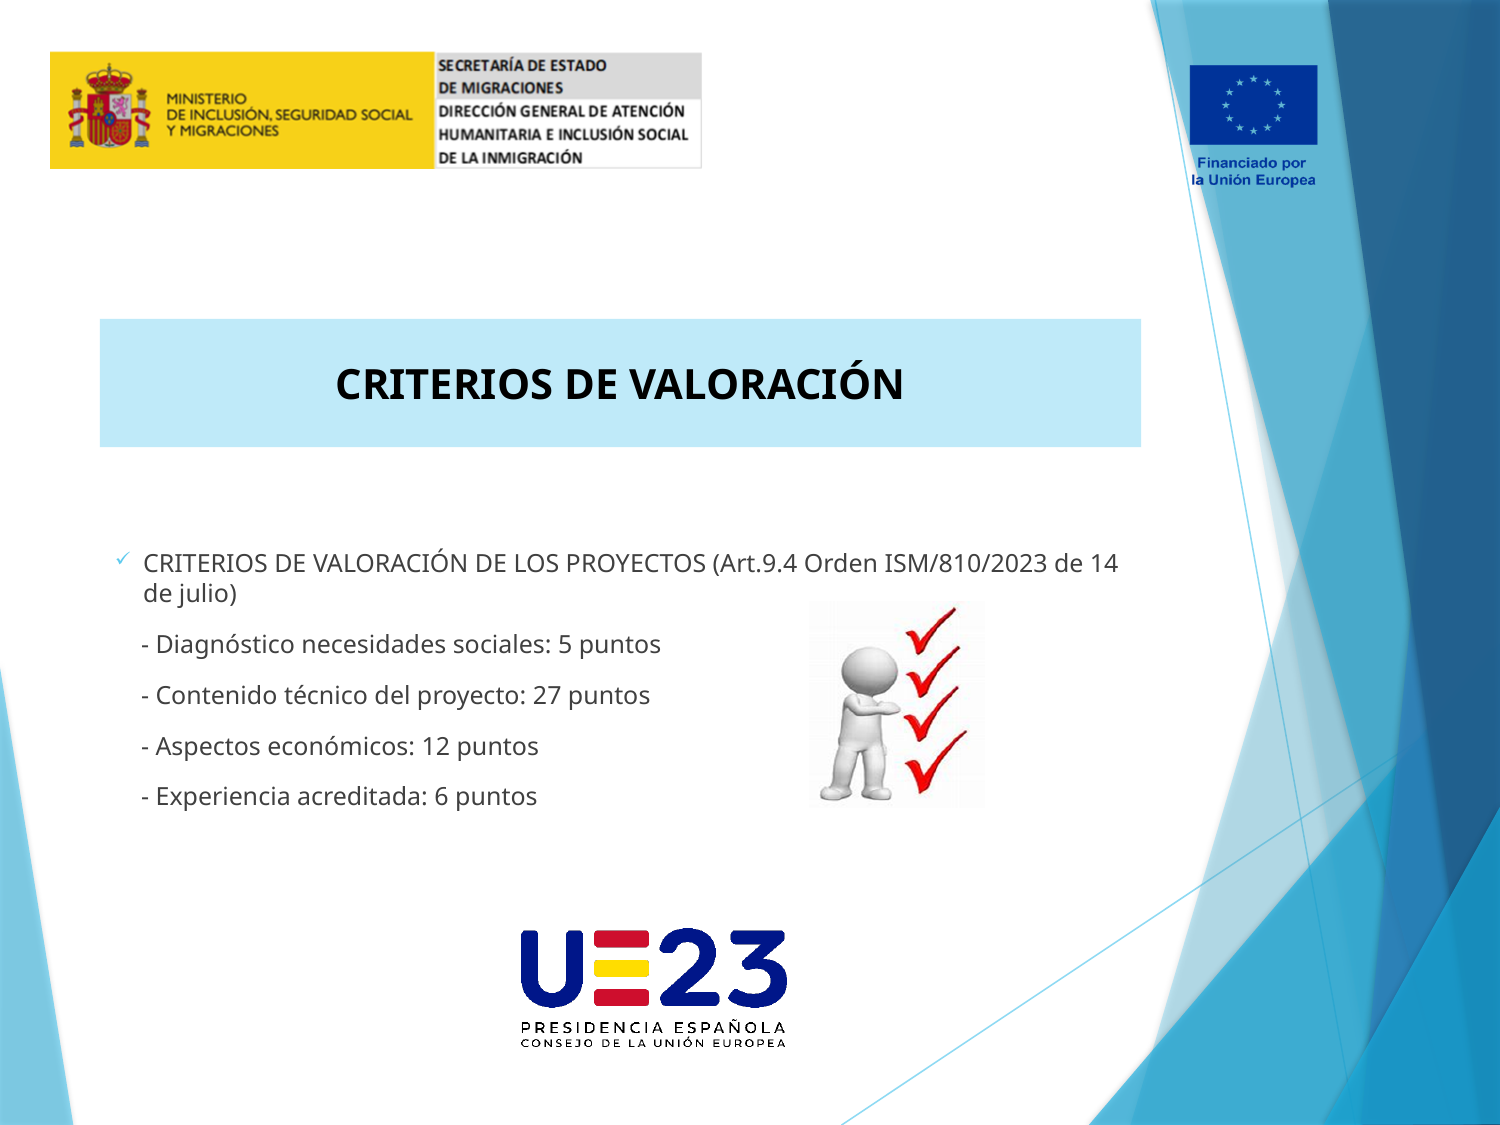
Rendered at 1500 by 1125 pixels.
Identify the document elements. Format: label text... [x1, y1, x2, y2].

picture [520, 928, 787, 1048]
picture [49, 49, 703, 169]
title CRITERIOS DE VALORACIÓN [99, 318, 1142, 448]
picture [1174, 49, 1332, 200]
list CRITERIOS DE VALORACIÓN DE LOS PROYECTOS (Art.9.4 Orden ISM/810/2023 de 14 de julio) - Diagnóstico necesidades sociales: 5 puntos - Contenido técnico del proyecto: 27 puntos - Aspectos económicos: 12 puntos - Experiencia acreditada: 6 puntos [99, 492, 1142, 917]
picture [808, 600, 986, 809]
